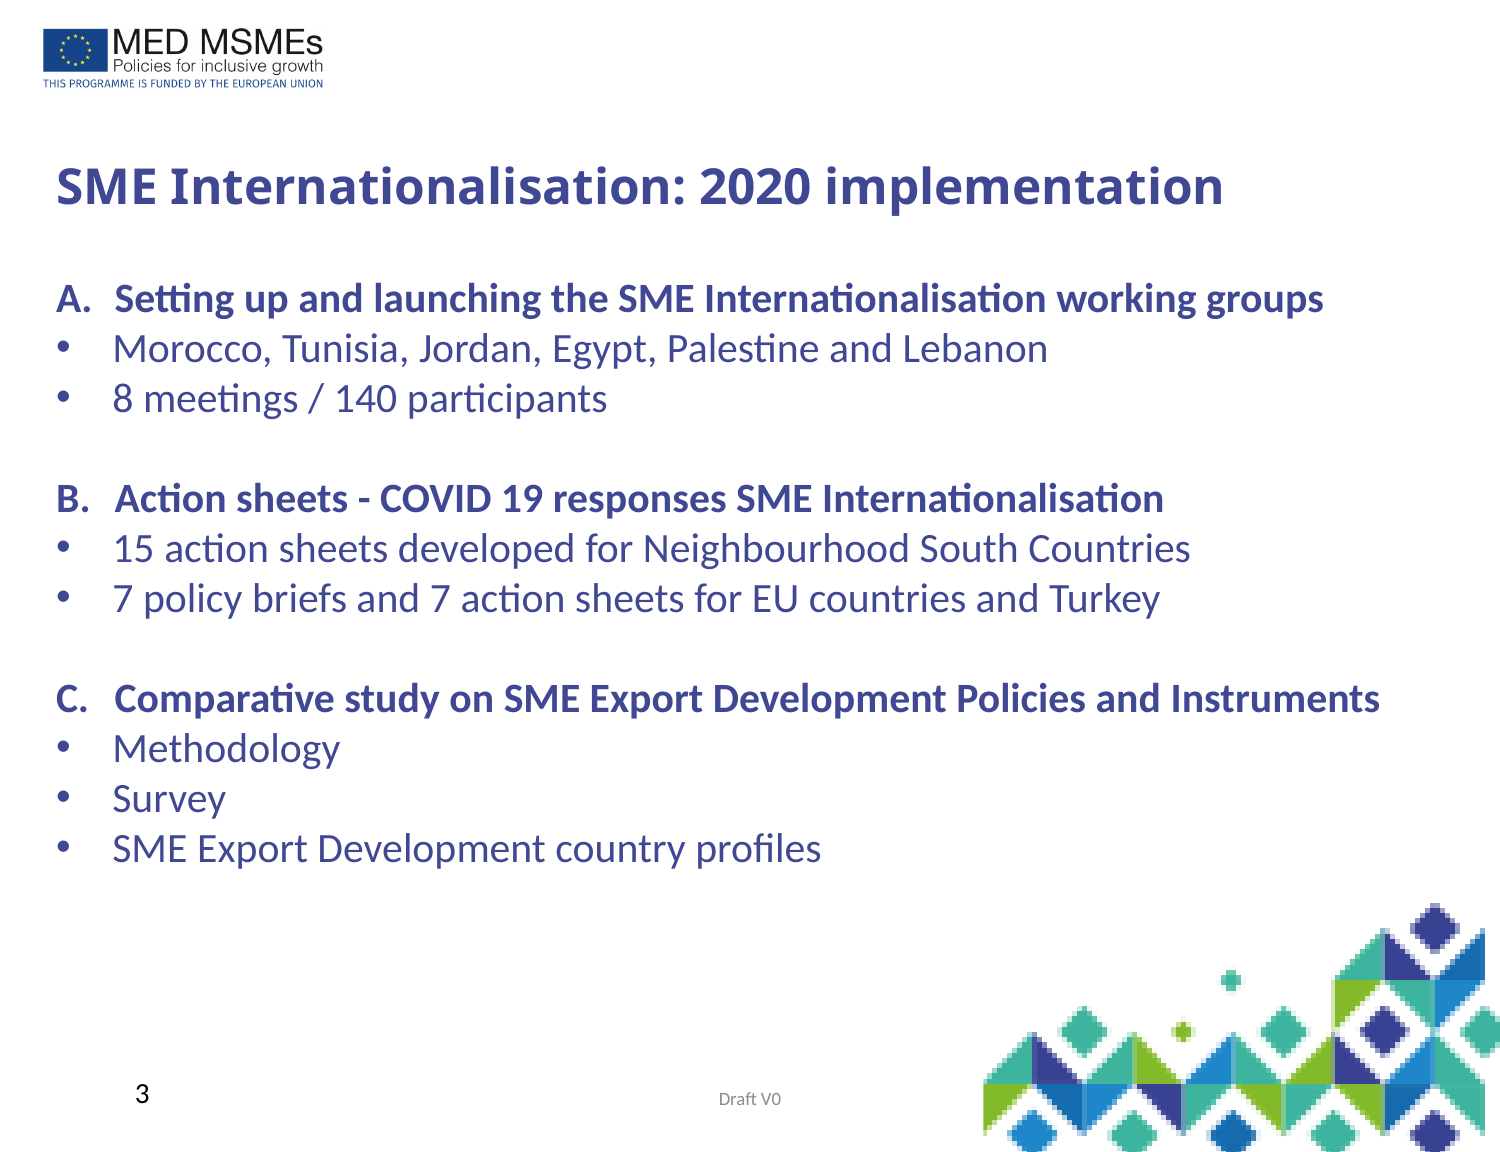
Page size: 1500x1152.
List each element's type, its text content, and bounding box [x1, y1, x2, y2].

picture [41, 27, 325, 90]
text_box A. Setting up and launching the SME Internationalisation working groups Morocco, Tunisia, Jordan, Egypt, Palestine and Lebanon 8 meetings / 140 participants B. Action sheets - COVID 19 responses SME Internationalisation 15 action sheets developed for Neighbourhood South Countries 7 policy briefs and 7 action sheets for EU countries and Turkey C. Comparative study on SME Export Development Policies and Instruments Methodology Survey SME Export Development country profiles [41, 213, 1439, 879]
footer Draft V0 [496, 1067, 983, 1129]
title SME Internationalisation: 2020 implementation [41, 135, 1409, 213]
picture [983, 903, 1500, 1152]
